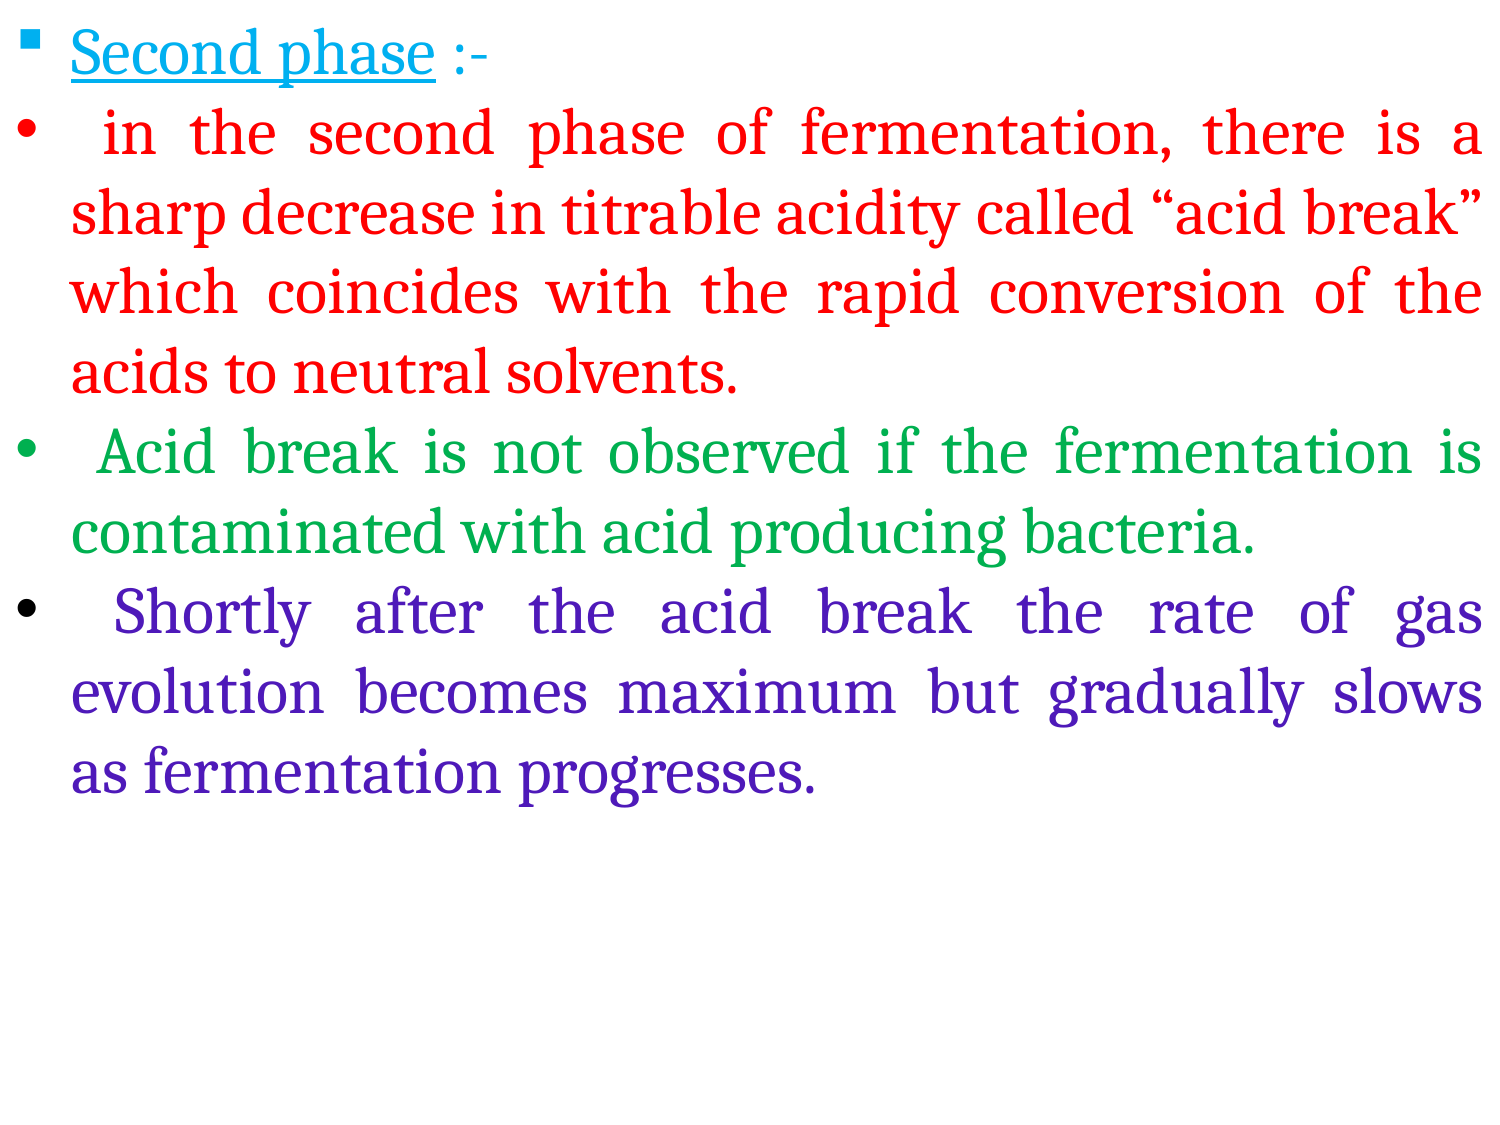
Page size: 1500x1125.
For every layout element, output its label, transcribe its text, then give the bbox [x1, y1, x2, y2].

list Second phase :- in the second phase of fermentation, there is a sharp decrease in titrable acidity called “acid break” which coincides with the rapid conversion of the acids to neutral solvents. Acid break is not observed if the fermentation is contaminated with acid producing bacteria. Shortly after the acid break the rate of gas evolution becomes maximum but gradually slows as fermentation progresses. [0, 0, 1500, 1125]
